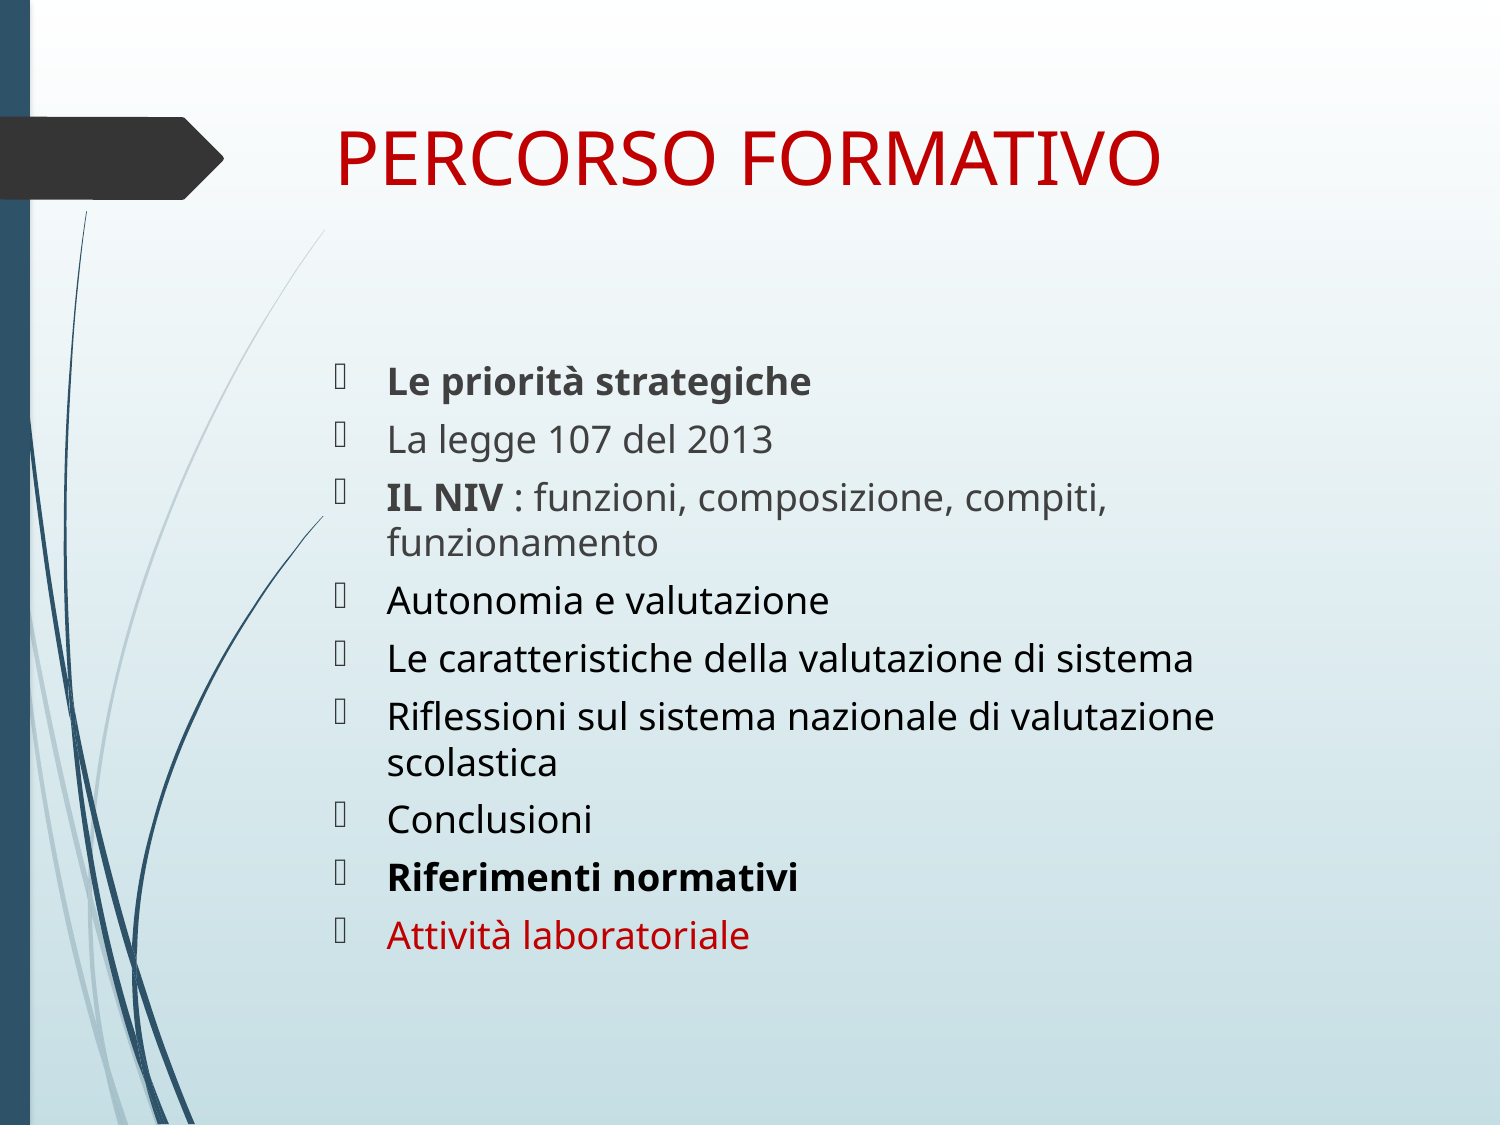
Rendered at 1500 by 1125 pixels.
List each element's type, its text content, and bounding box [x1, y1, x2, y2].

list Le priorità strategiche La legge 107 del 2013 IL NIV : funzioni, composizione, compiti, funzionamento Autonomia e valutazione Le caratteristiche della valutazione di sistema Riflessioni sul sistema nazionale di valutazione scolastica Conclusioni Riferimenti normativi Attività laboratoriale [318, 350, 1400, 970]
title PERCORSO FORMATIVO [319, 102, 1400, 313]
